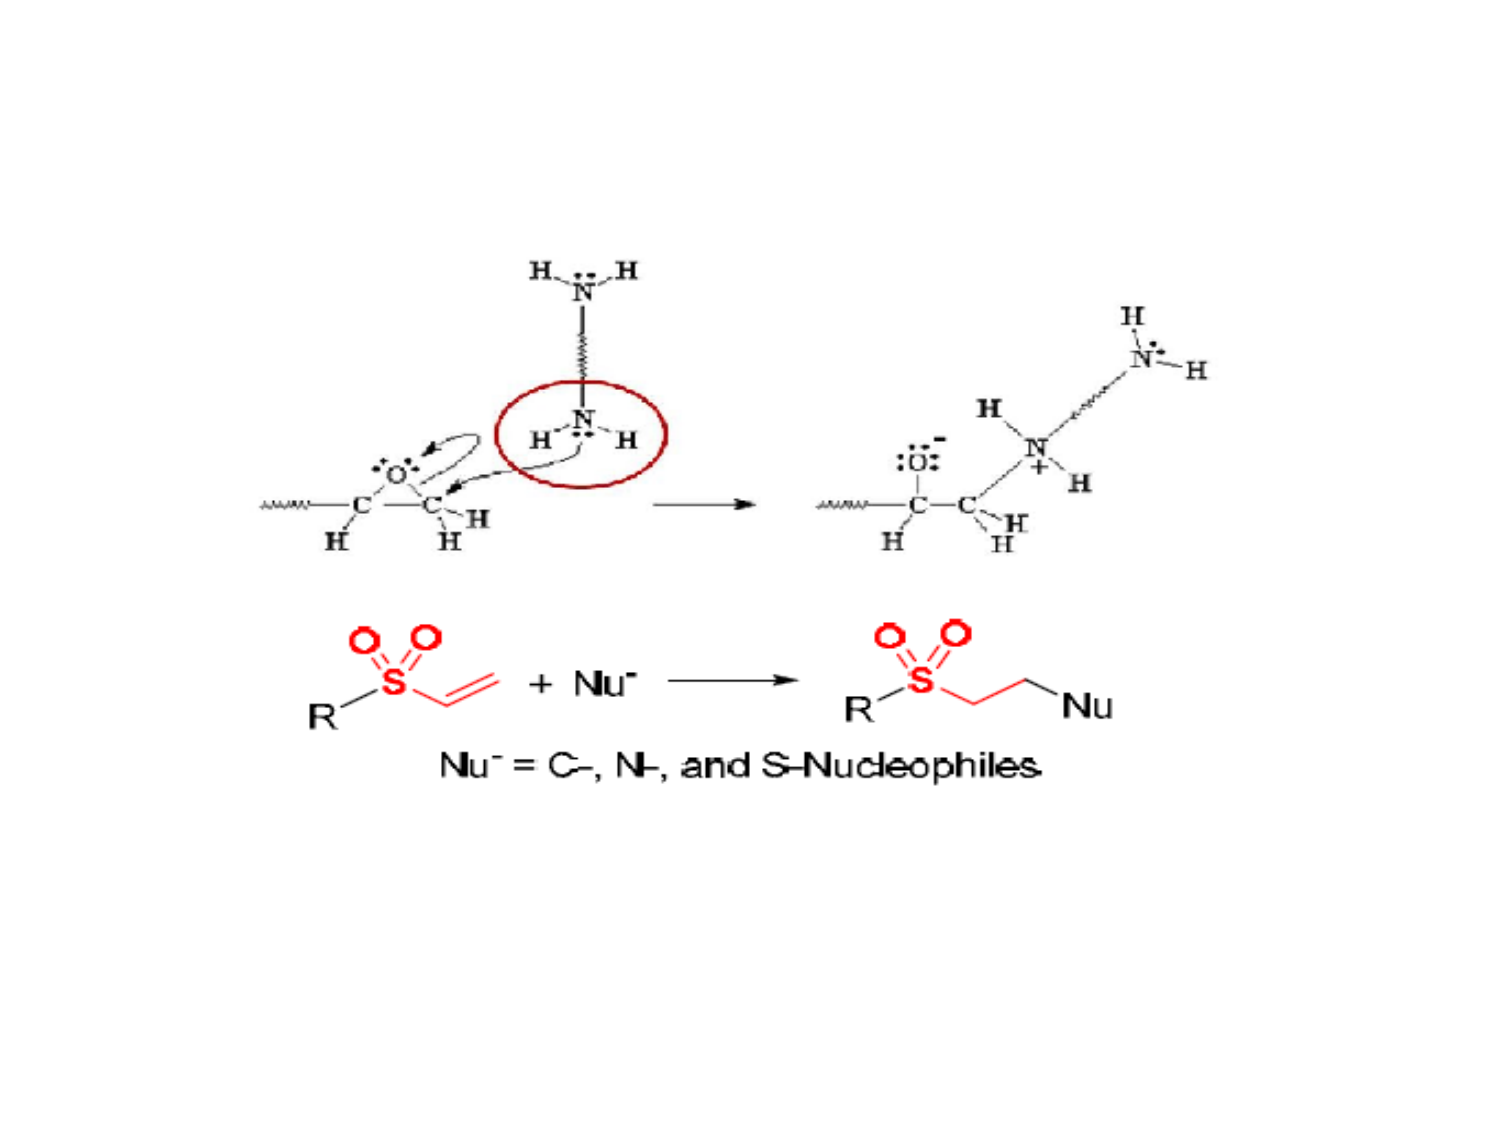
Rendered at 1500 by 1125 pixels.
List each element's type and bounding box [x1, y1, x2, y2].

picture [218, 231, 1282, 806]
